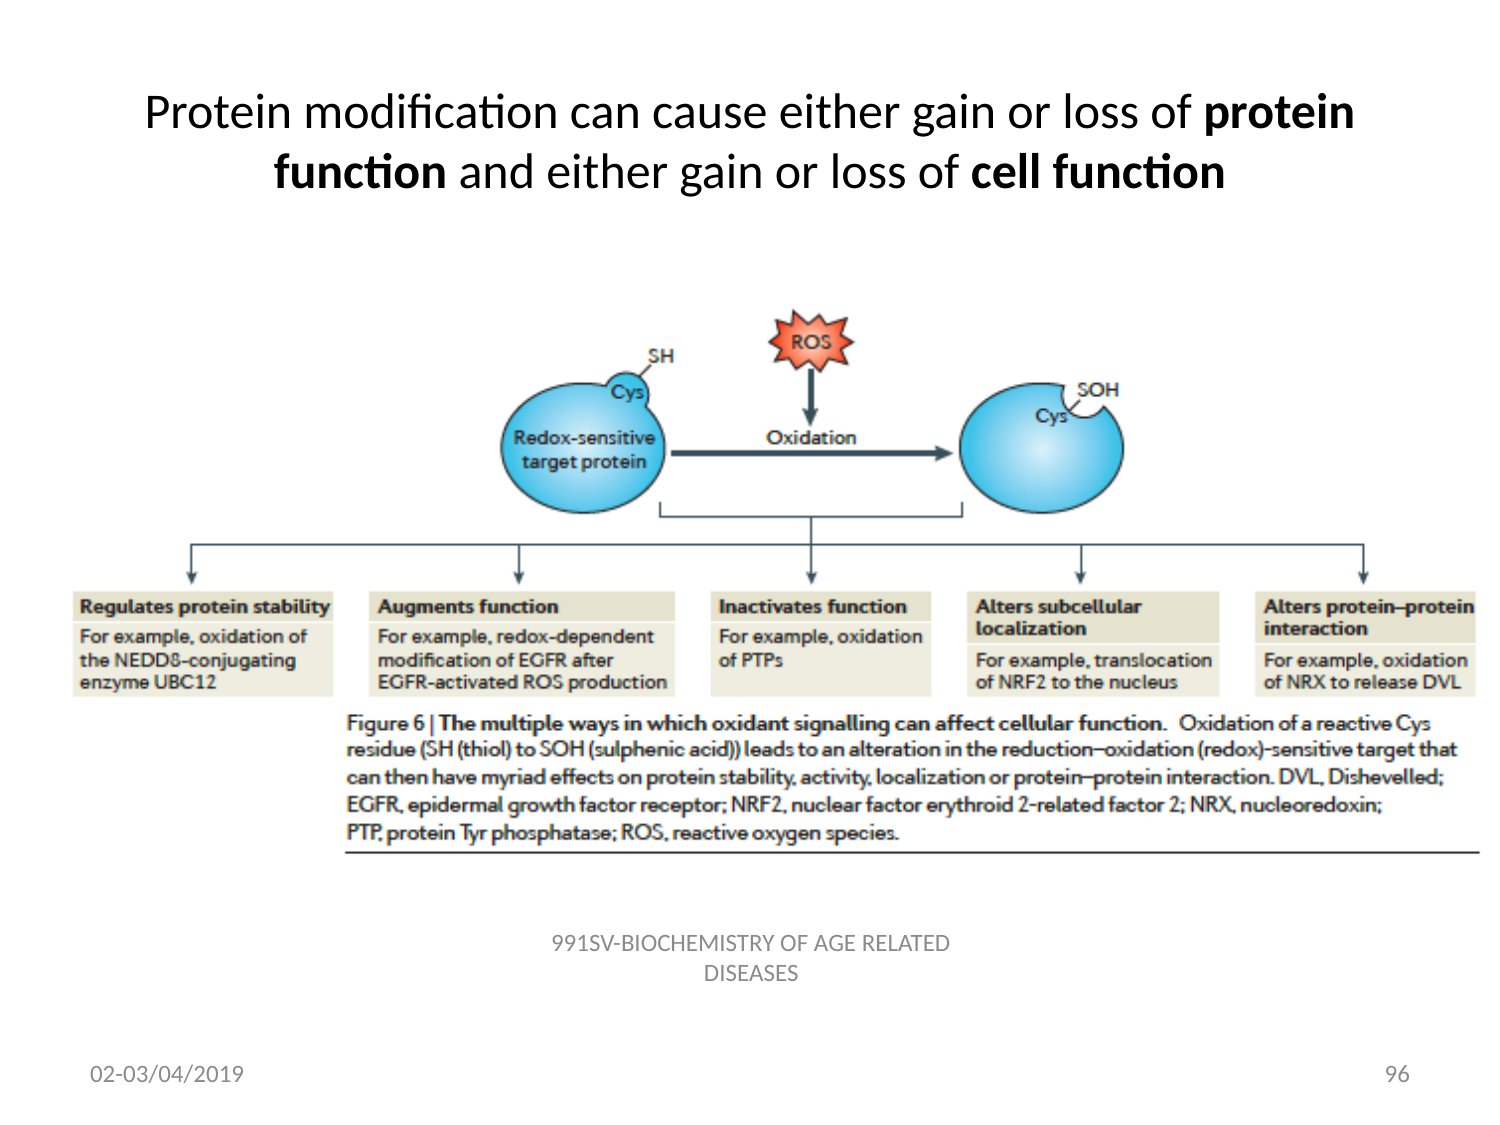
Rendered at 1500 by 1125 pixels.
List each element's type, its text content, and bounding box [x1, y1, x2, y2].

title Protein modification can cause either gain or loss of protein function and either gain or loss of cell function [75, 45, 1425, 233]
picture [0, 253, 1500, 871]
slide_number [75, 1042, 425, 1103]
footer 991SV-BIOCHEMISTRY OF AGE RELATED DISEASES [513, 916, 989, 996]
slide_number 95 [1074, 1042, 1425, 1103]
